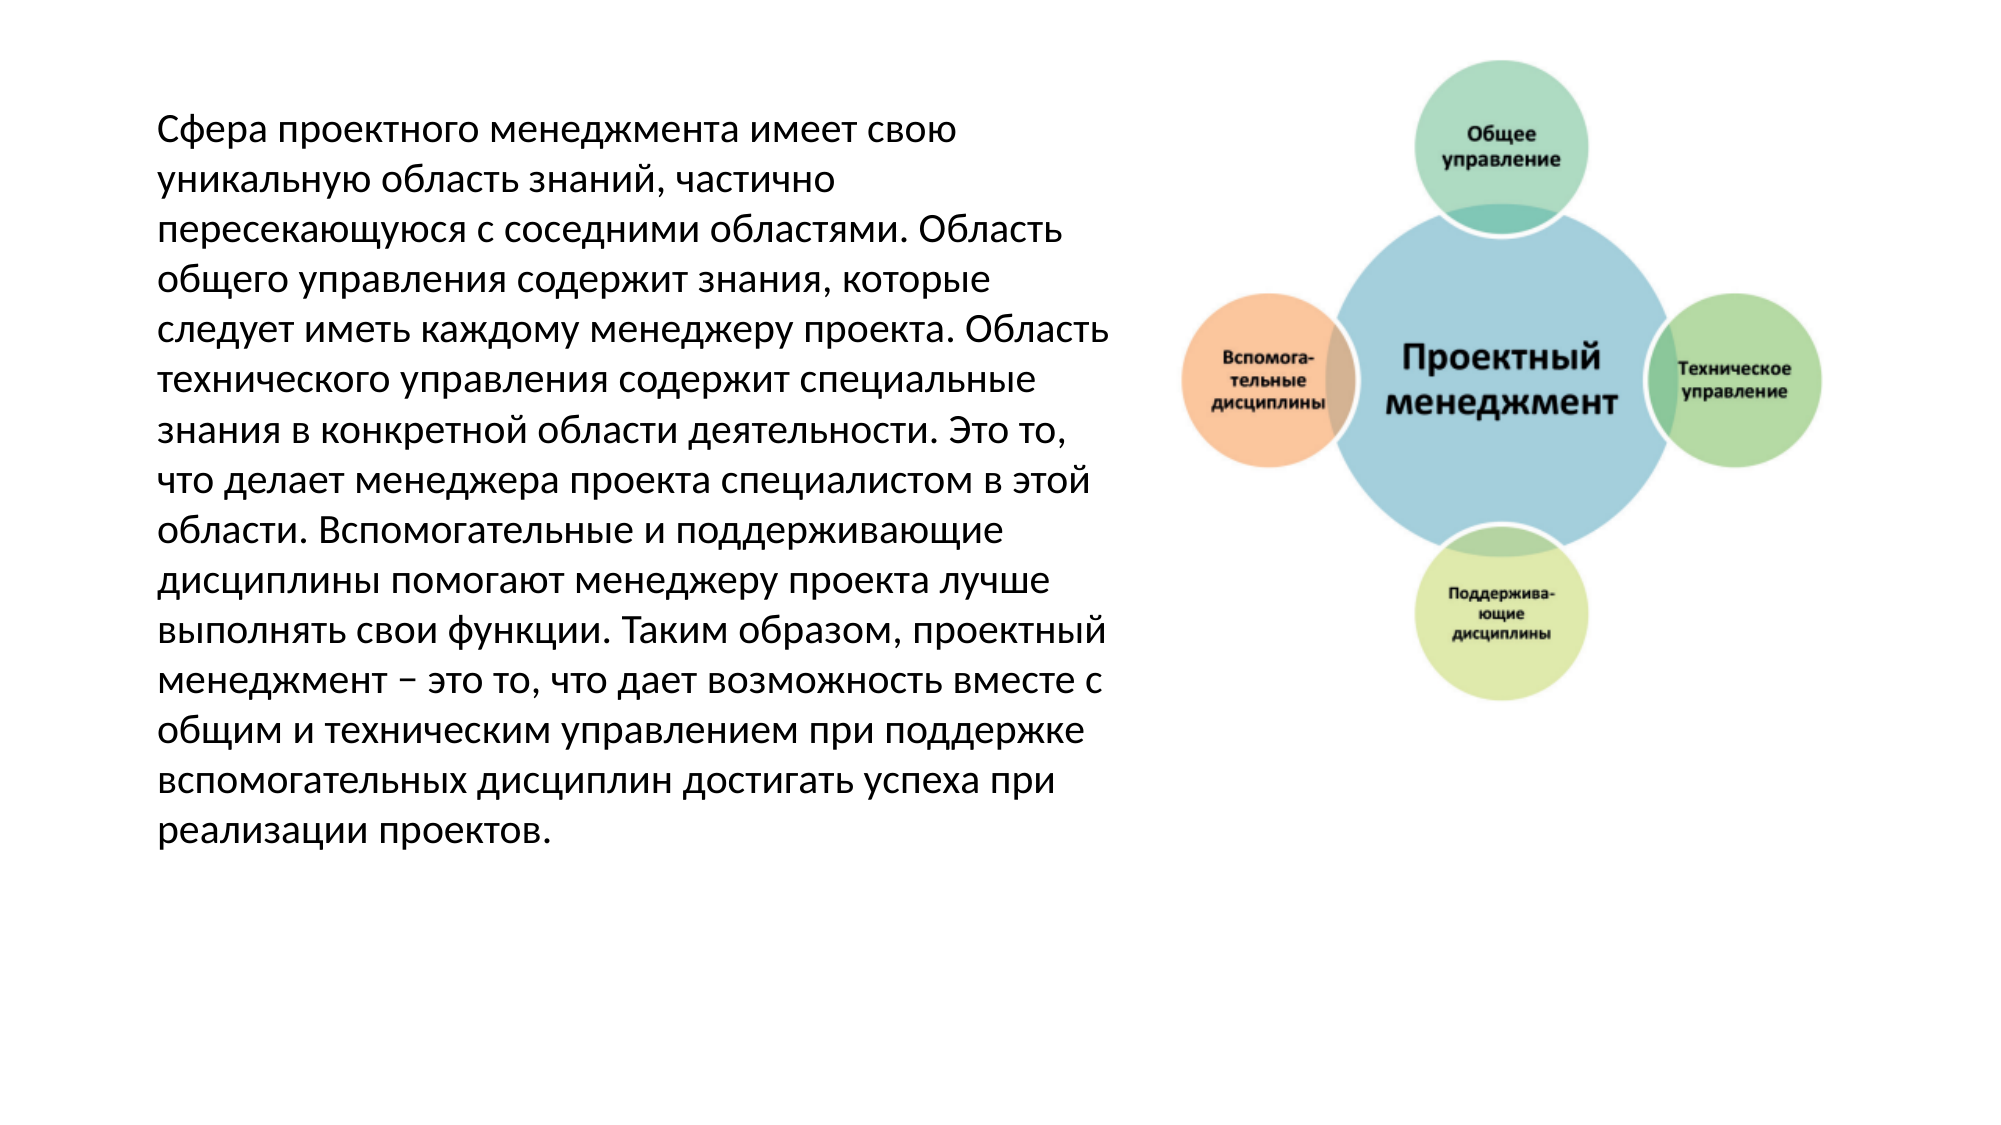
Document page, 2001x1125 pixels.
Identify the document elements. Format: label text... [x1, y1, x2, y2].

text_box Сфера проектного менеджмента имеет свою уникальную область знаний, частично пересекающуюся с соседними областями. Область общего управления содержит знания, которые следует иметь каждому менеджеру проекта. Область технического управления содержит специальные знания в конкретной области деятельности. Это то, что делает менеджера проекта специалистом в этой области. Вспомогательные и поддерживающие дисциплины помогают менеджеру проекта лучше выполнять свои функции. Таким образом, проектный менеджмент − это то, что дает возможность вместе с общим и техническим управлением при поддержке вспомогательных дисциплин достигать успеха при реализации проектов. [142, 93, 1143, 859]
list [1005, 59, 1956, 735]
